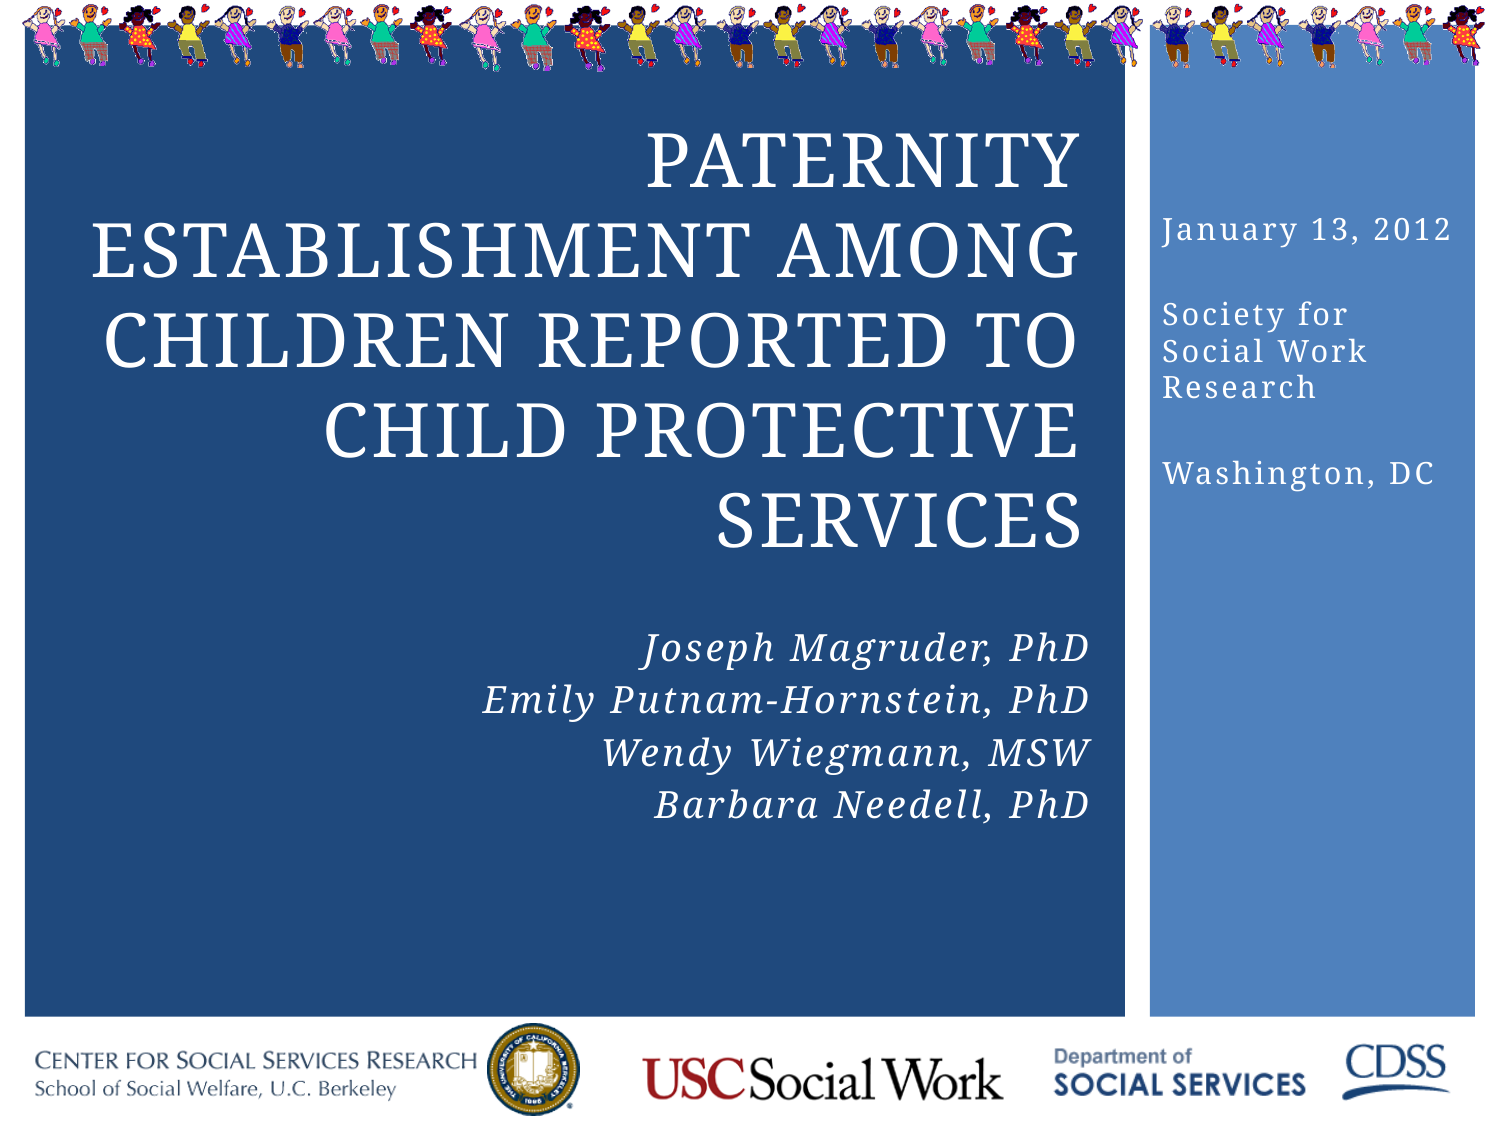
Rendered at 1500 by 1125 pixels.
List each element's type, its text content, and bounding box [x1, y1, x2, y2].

picture [1041, 1023, 1473, 1111]
picture [20, 0, 1491, 74]
picture [637, 1043, 1010, 1111]
title Paternity Establishment Among Children reported to Child protective Services [61, 187, 1099, 488]
picture [24, 1023, 581, 1116]
text_box Joseph Magruder, PhD Emily Putnam-Hornstein, PhD Wendy Wiegmann, MSW Barbara Needell, PhD [462, 574, 1105, 875]
text_box [0, 1015, 1500, 1125]
subtitle January 13, 2012 Society for Social Work Research Washington, DC [1147, 200, 1472, 500]
